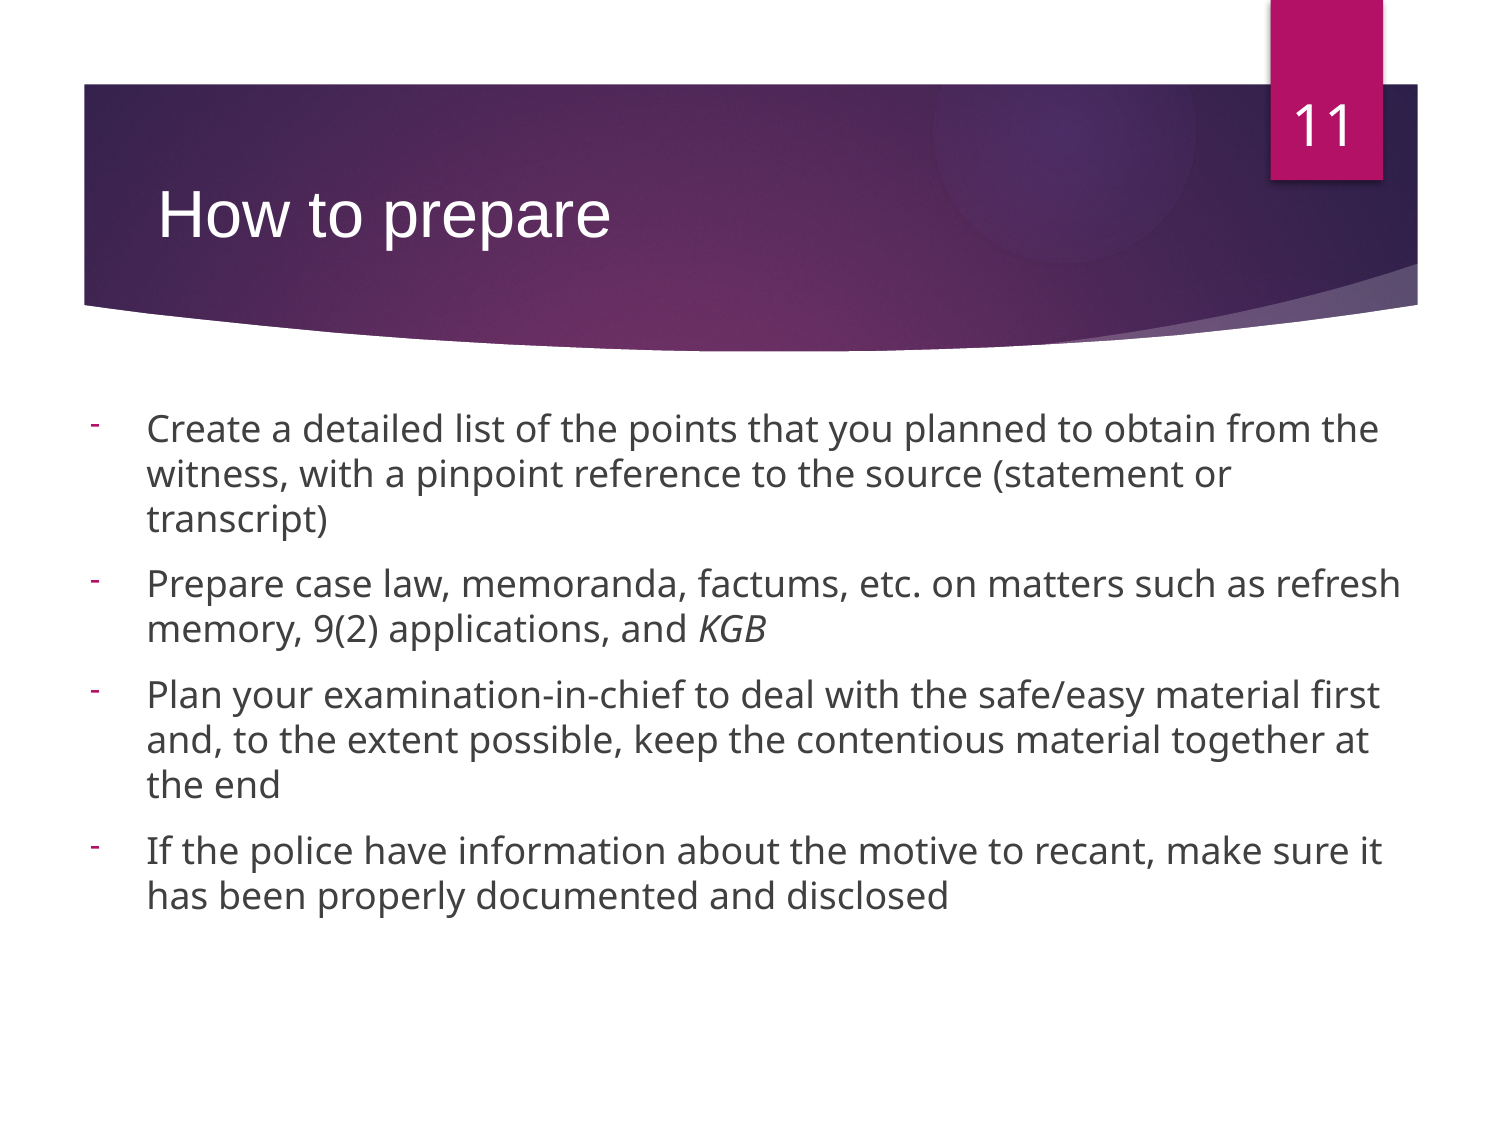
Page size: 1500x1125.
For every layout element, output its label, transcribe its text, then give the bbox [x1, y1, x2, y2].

list Create a detailed list of the points that you planned to obtain from the witness, with a pinpoint reference to the source (statement or transcript) Prepare case law, memoranda, factums, etc. on matters such as refresh memory, 9(2) applications, and KGB Plan your examination-in-chief to deal with the safe/easy material first and, to the extent possible, keep the contentious material together at the end If the police have information about the motive to recant, make sure it has been properly documented and disclosed [75, 397, 1425, 988]
title How to prepare [142, 152, 1183, 269]
slide_number 11 [1259, 48, 1390, 175]
